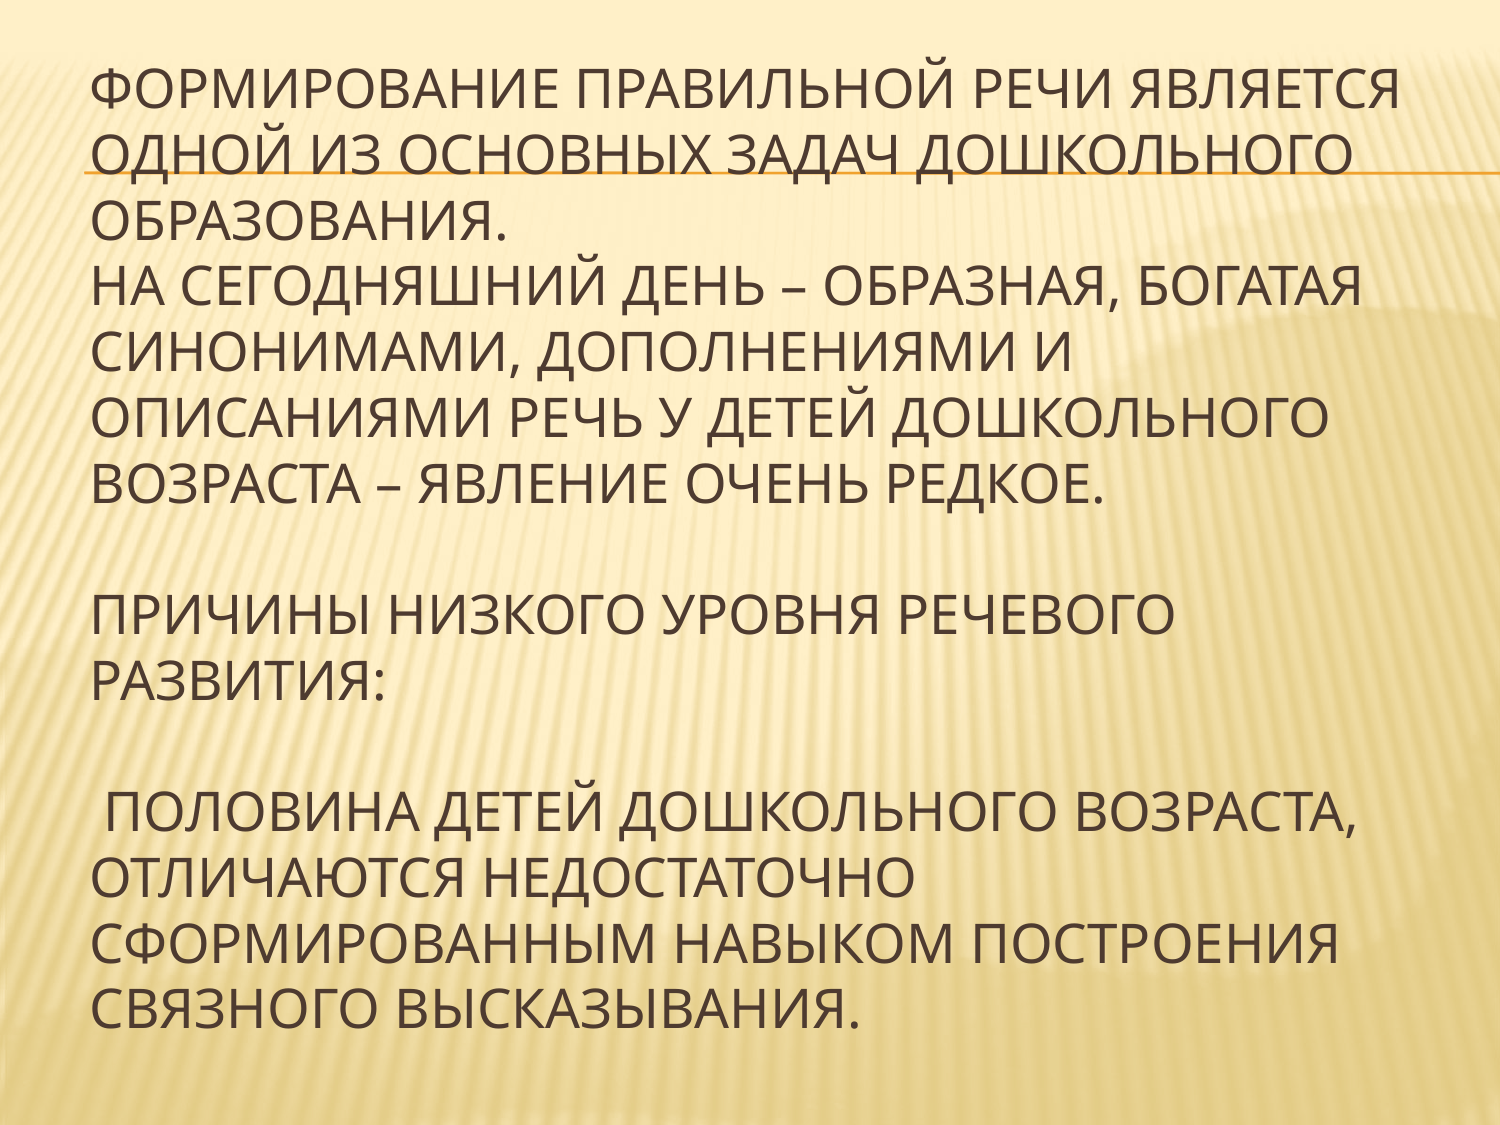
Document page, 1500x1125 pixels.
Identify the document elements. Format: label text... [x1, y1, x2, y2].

title Формирование правильной речи является одной из основных задач дошкольного образования. На сегодняшний день – образная, богатая синонимами, дополнениями и описаниями речь у детей дошкольного возраста – явление очень редкое. Причины низкого уровня речевого развития: Половина детей дошкольного возраста, отличаются недостаточно сформированным навыком построения связного высказывания. [75, 45, 1425, 1125]
